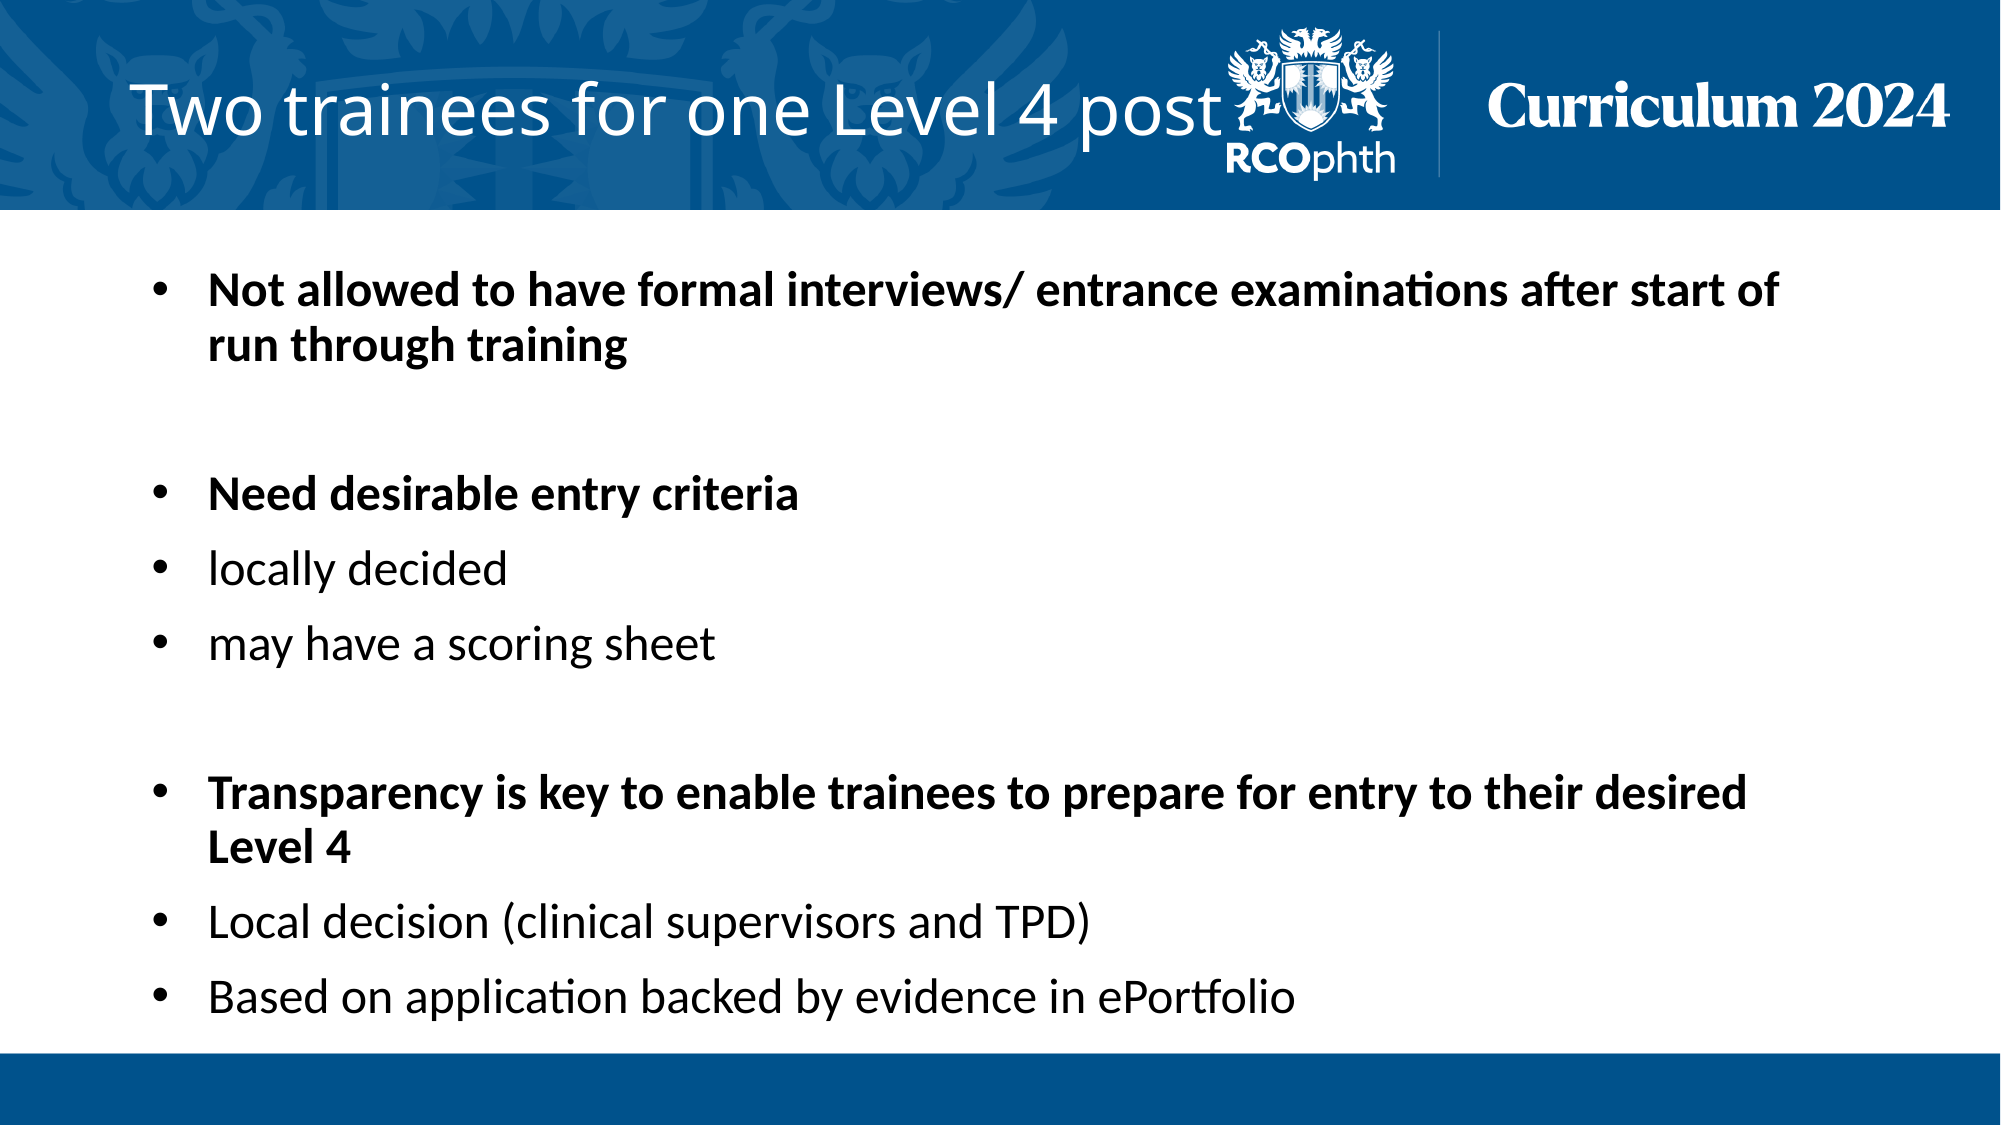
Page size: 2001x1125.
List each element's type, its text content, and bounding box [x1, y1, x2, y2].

list Not allowed to have formal interviews/ entrance examinations after start of run through training Need desirable entry criteria locally decided may have a scoring sheet Transparency is key to enable trainees to prepare for entry to their desired Level 4 Local decision (clinical supervisors and TPD) Based on application backed by evidence in ePortfolio [151, 263, 1863, 1010]
picture [0, 0, 2001, 1125]
title Two trainees for one Level 4 post [129, 63, 1649, 163]
